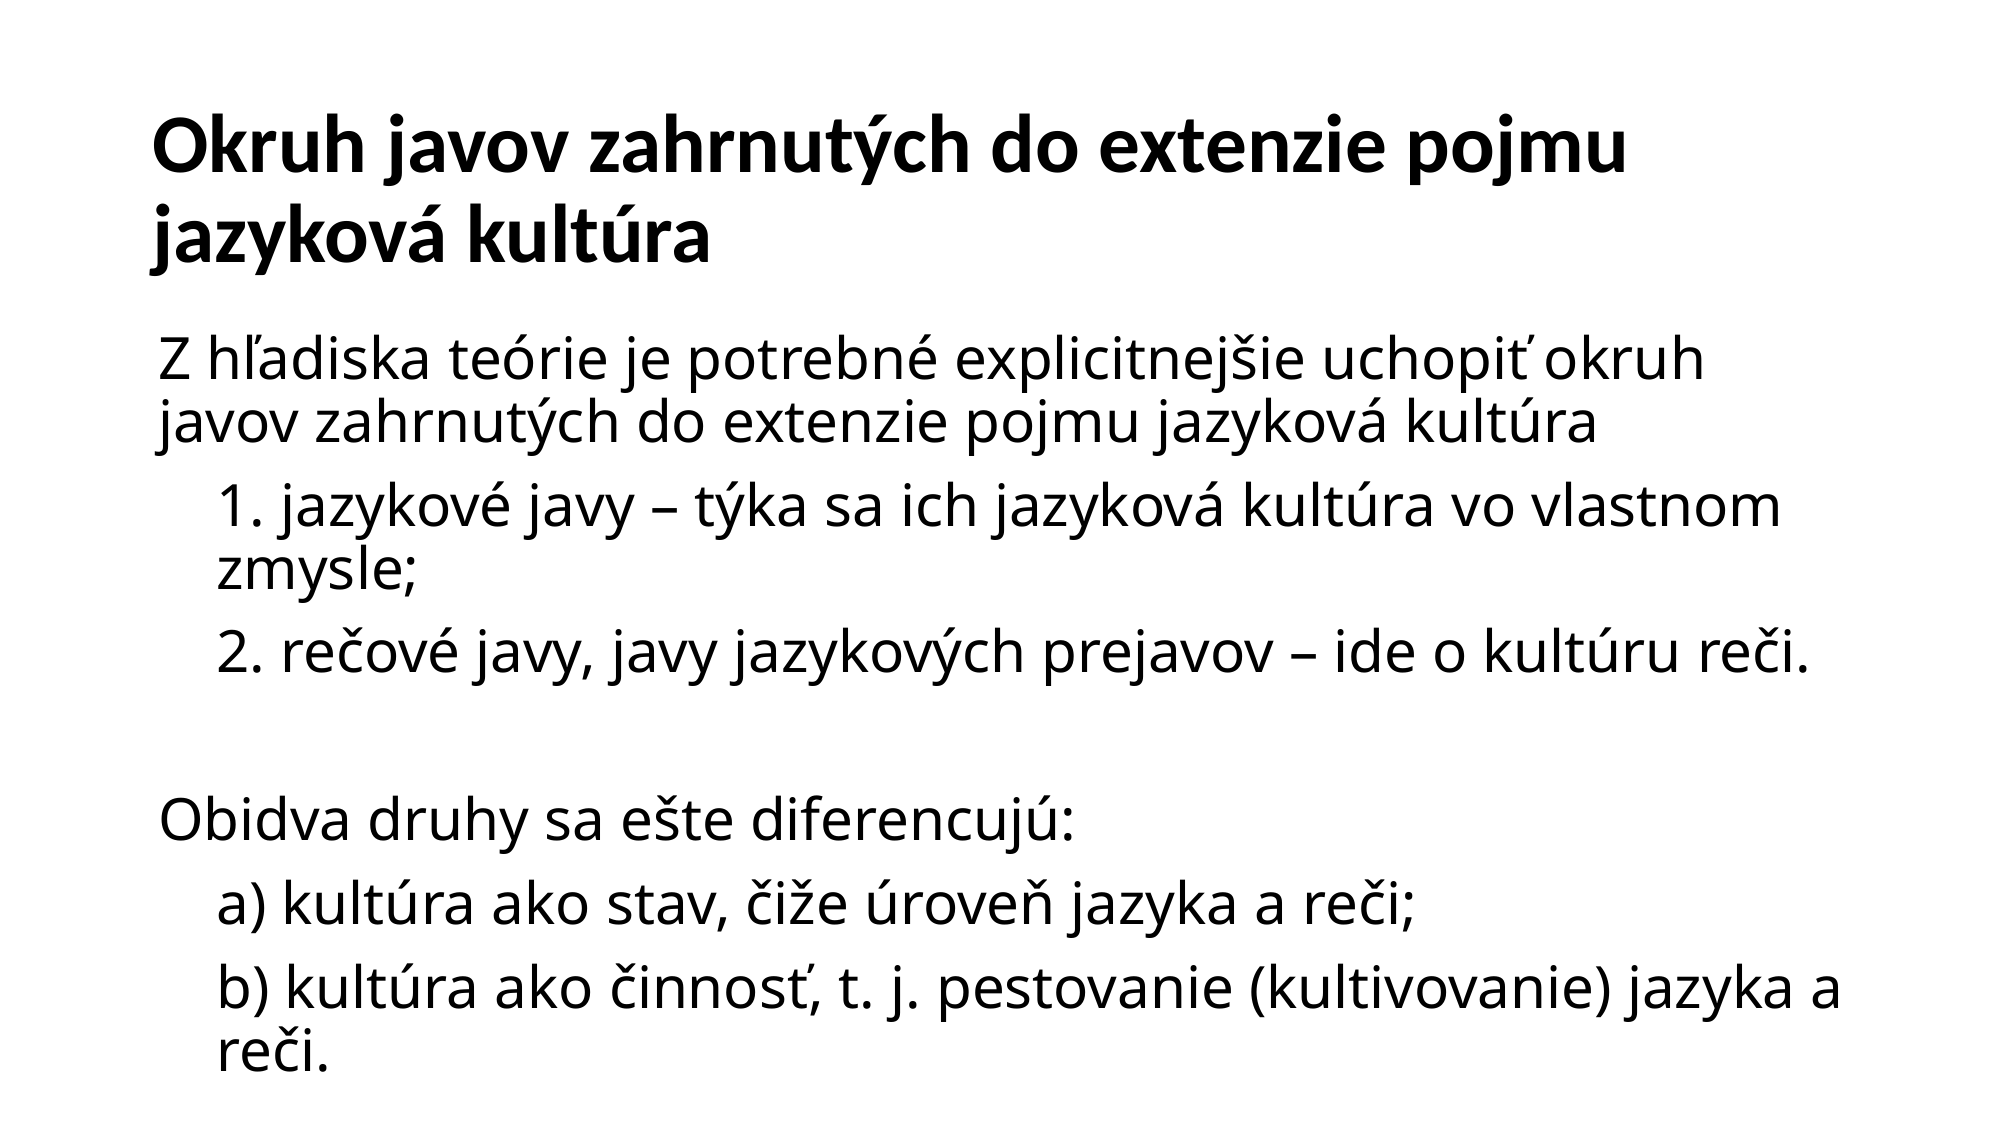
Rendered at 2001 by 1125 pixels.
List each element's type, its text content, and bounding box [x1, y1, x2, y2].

title Okruh javov zahrnutých do extenzie pojmu jazyková kultúra [137, 82, 1863, 300]
list Z hľadiska teórie je potrebné explicitnejšie uchopiť okruh javov zahrnutých do extenzie pojmu jazyková kultúra 1. jazykové javy – týka sa ich jazyková kultúra vo vlastnom zmysle; 2. rečové javy, javy jazykových prejavov – ide o kultúru reči. Obidva druhy sa ešte diferencujú: a) kultúra ako stav, čiže úroveň jazyka a reči; b) kultúra ako činnosť, t. j. pestovanie (kultivovanie) jazyka a reči. [143, 321, 1868, 1036]
